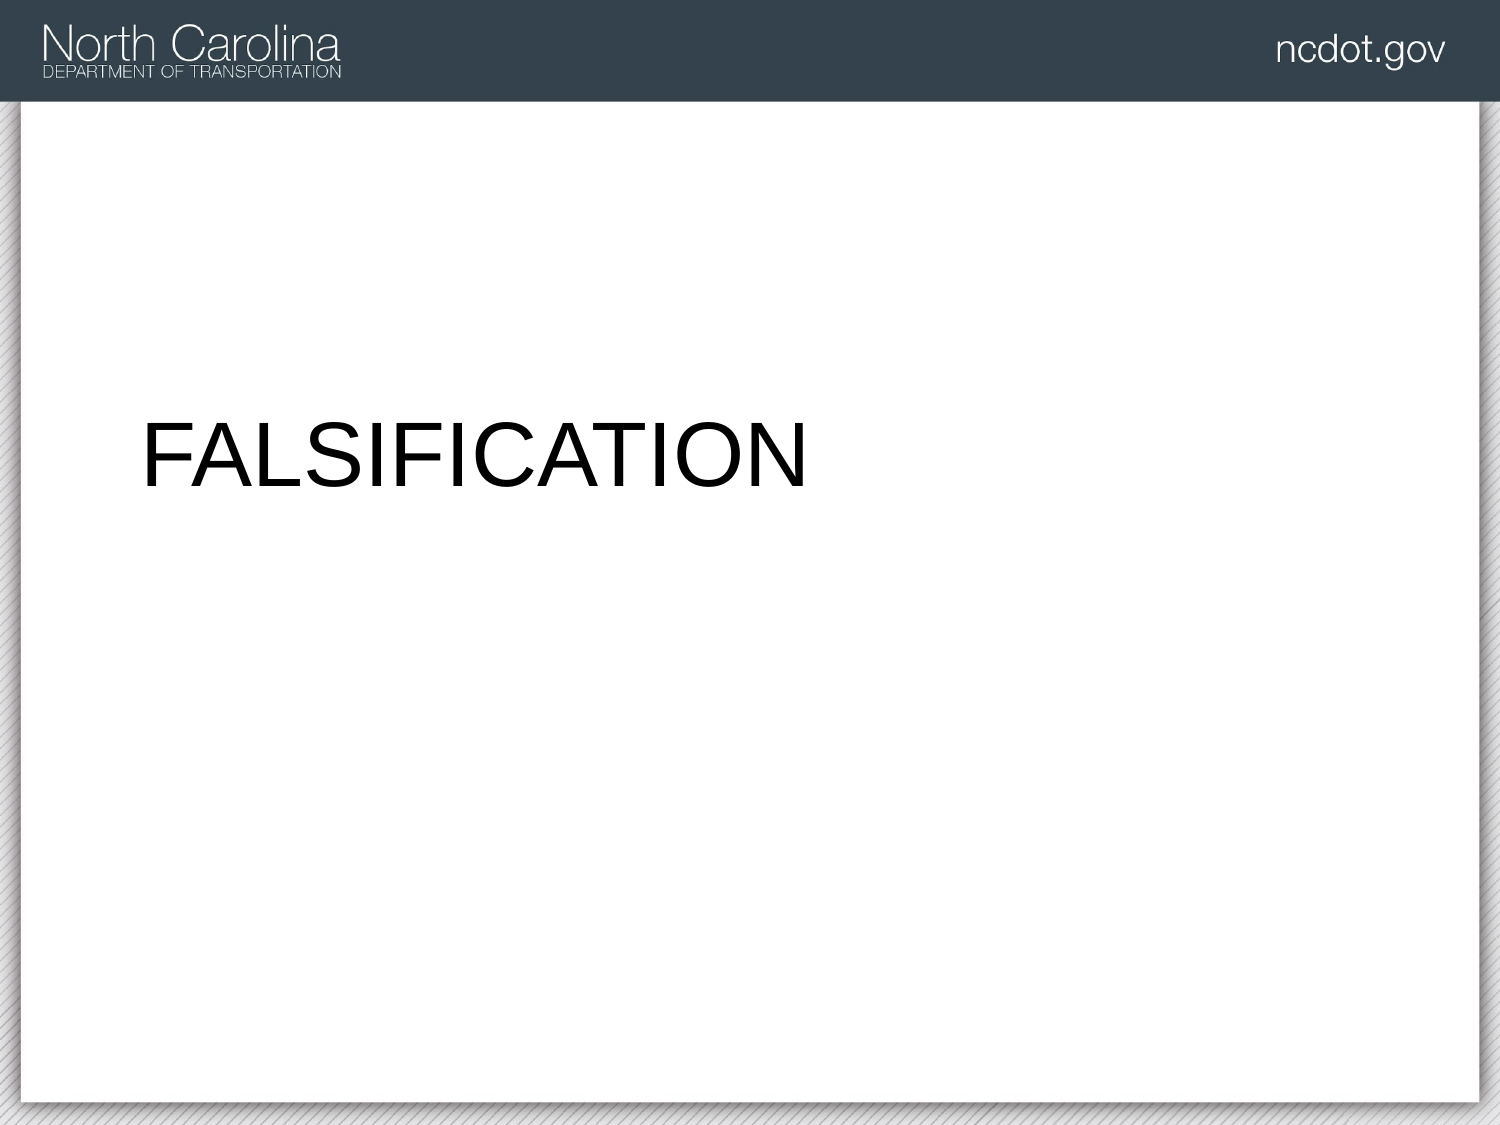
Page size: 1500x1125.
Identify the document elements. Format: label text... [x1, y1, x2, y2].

text_box [1162, 99, 1325, 163]
picture [0, 0, 1500, 1125]
title FALSIFICATION [125, 218, 1303, 513]
